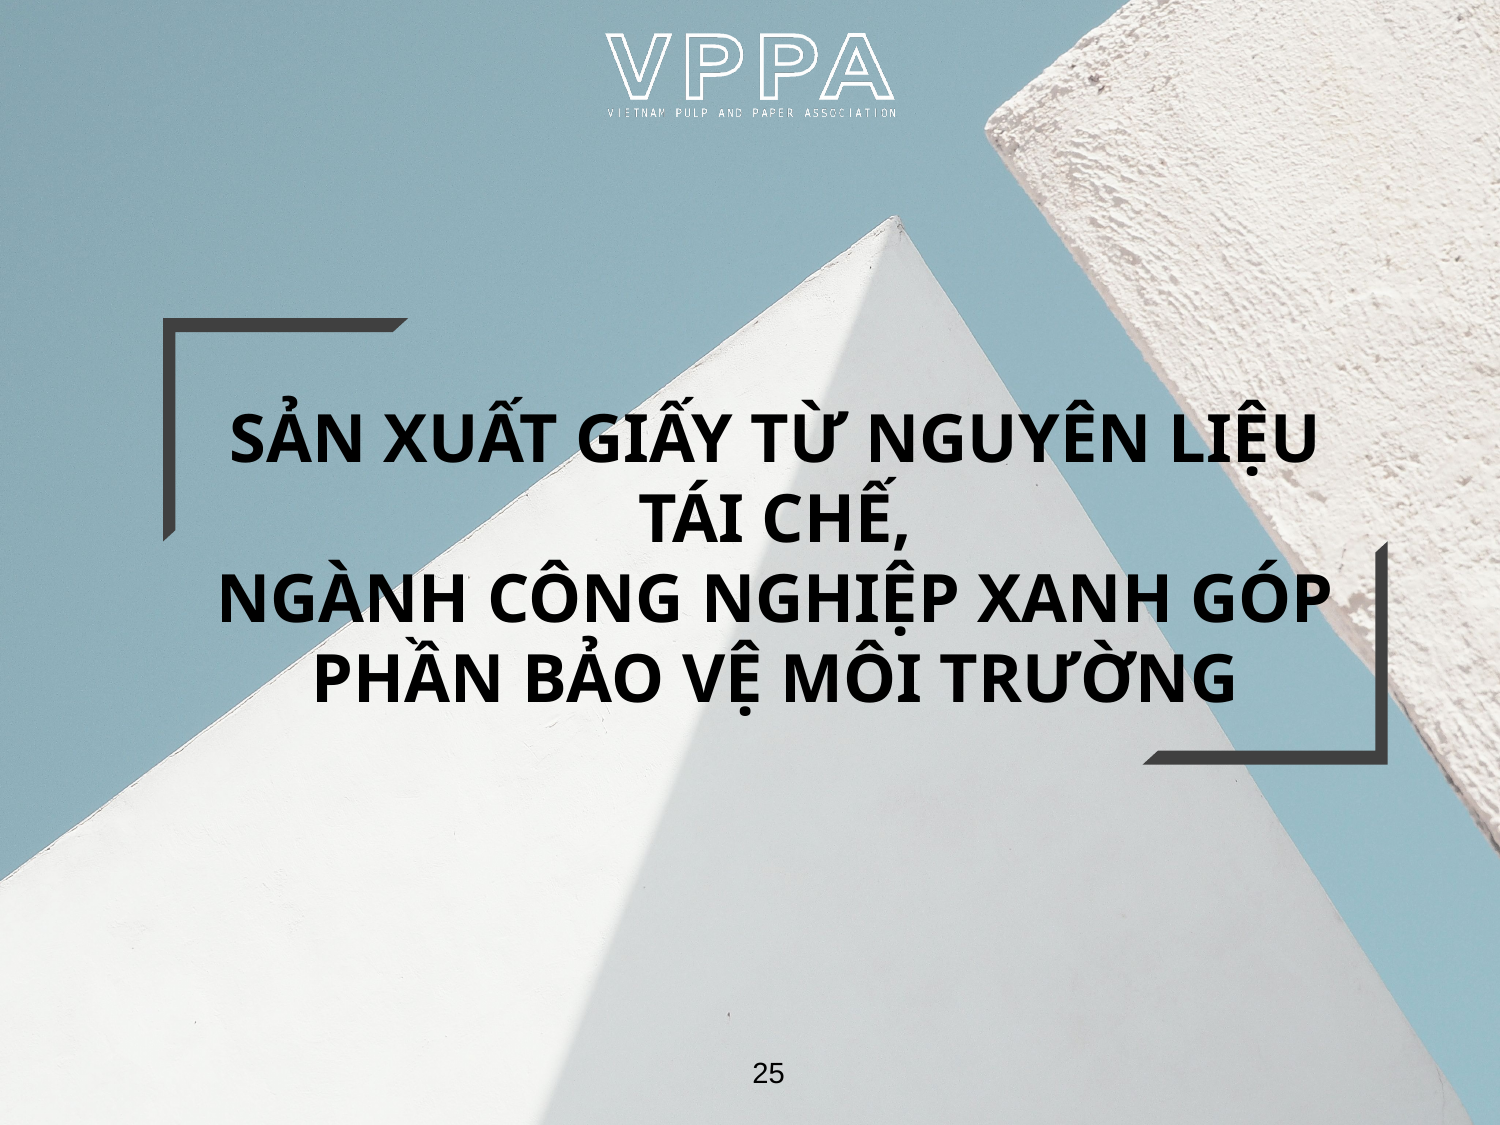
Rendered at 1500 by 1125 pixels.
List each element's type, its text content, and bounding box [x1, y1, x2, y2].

picture [0, 0, 1500, 1125]
text_box [162, 317, 411, 544]
text_box 25 [716, 1046, 800, 1125]
text_box SẢN XUẤT GIẤY TỪ NGUYÊN LIỆU TÁI CHẾ, NGÀNH CÔNG NGHIỆP XANH GÓP PHẦN BẢO VỆ MÔI TRƯỜNG [173, 387, 1378, 695]
text_box [1139, 539, 1389, 766]
